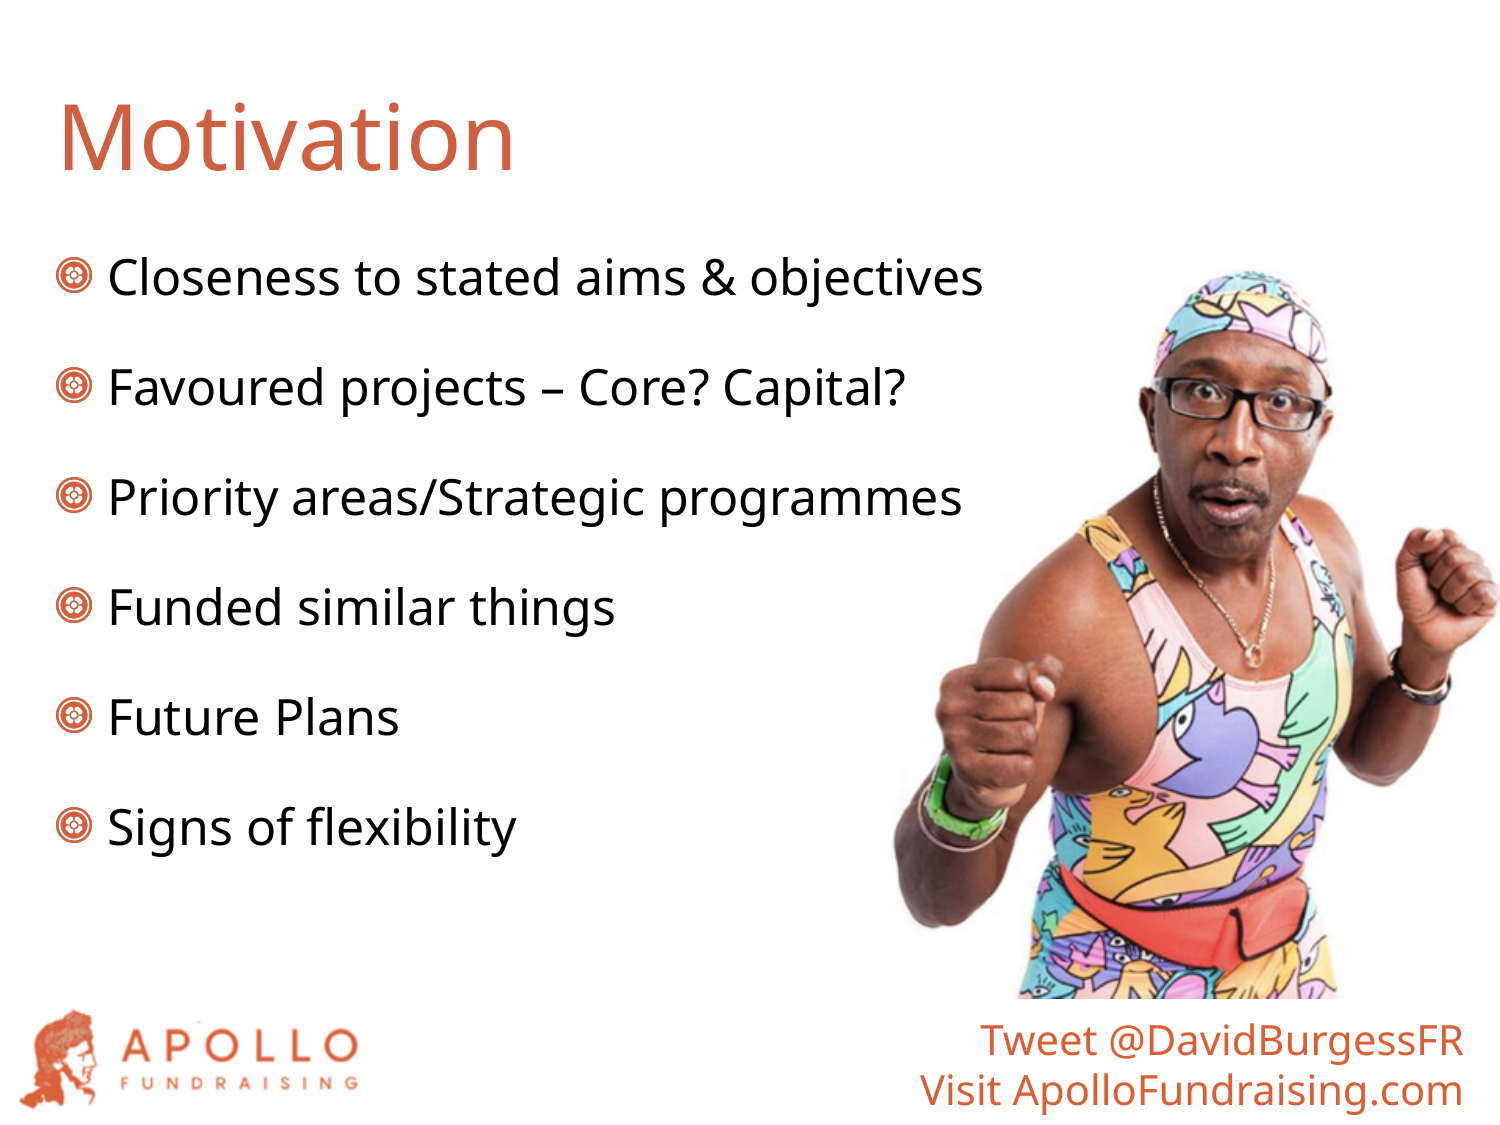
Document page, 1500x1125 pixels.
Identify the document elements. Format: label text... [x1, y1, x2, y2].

picture [56, 367, 92, 403]
picture [56, 257, 92, 293]
picture [56, 807, 92, 843]
list Closeness to stated aims & objectives Favoured projects – Core? Capital? Priority areas/Strategic programmes Funded similar things Future Plans Signs of flexibility [41, 237, 1064, 880]
title Motivation [41, 32, 1336, 250]
picture [0, 998, 392, 1125]
picture [56, 477, 92, 513]
picture [56, 697, 92, 733]
picture [56, 587, 92, 623]
picture [891, 264, 1500, 999]
